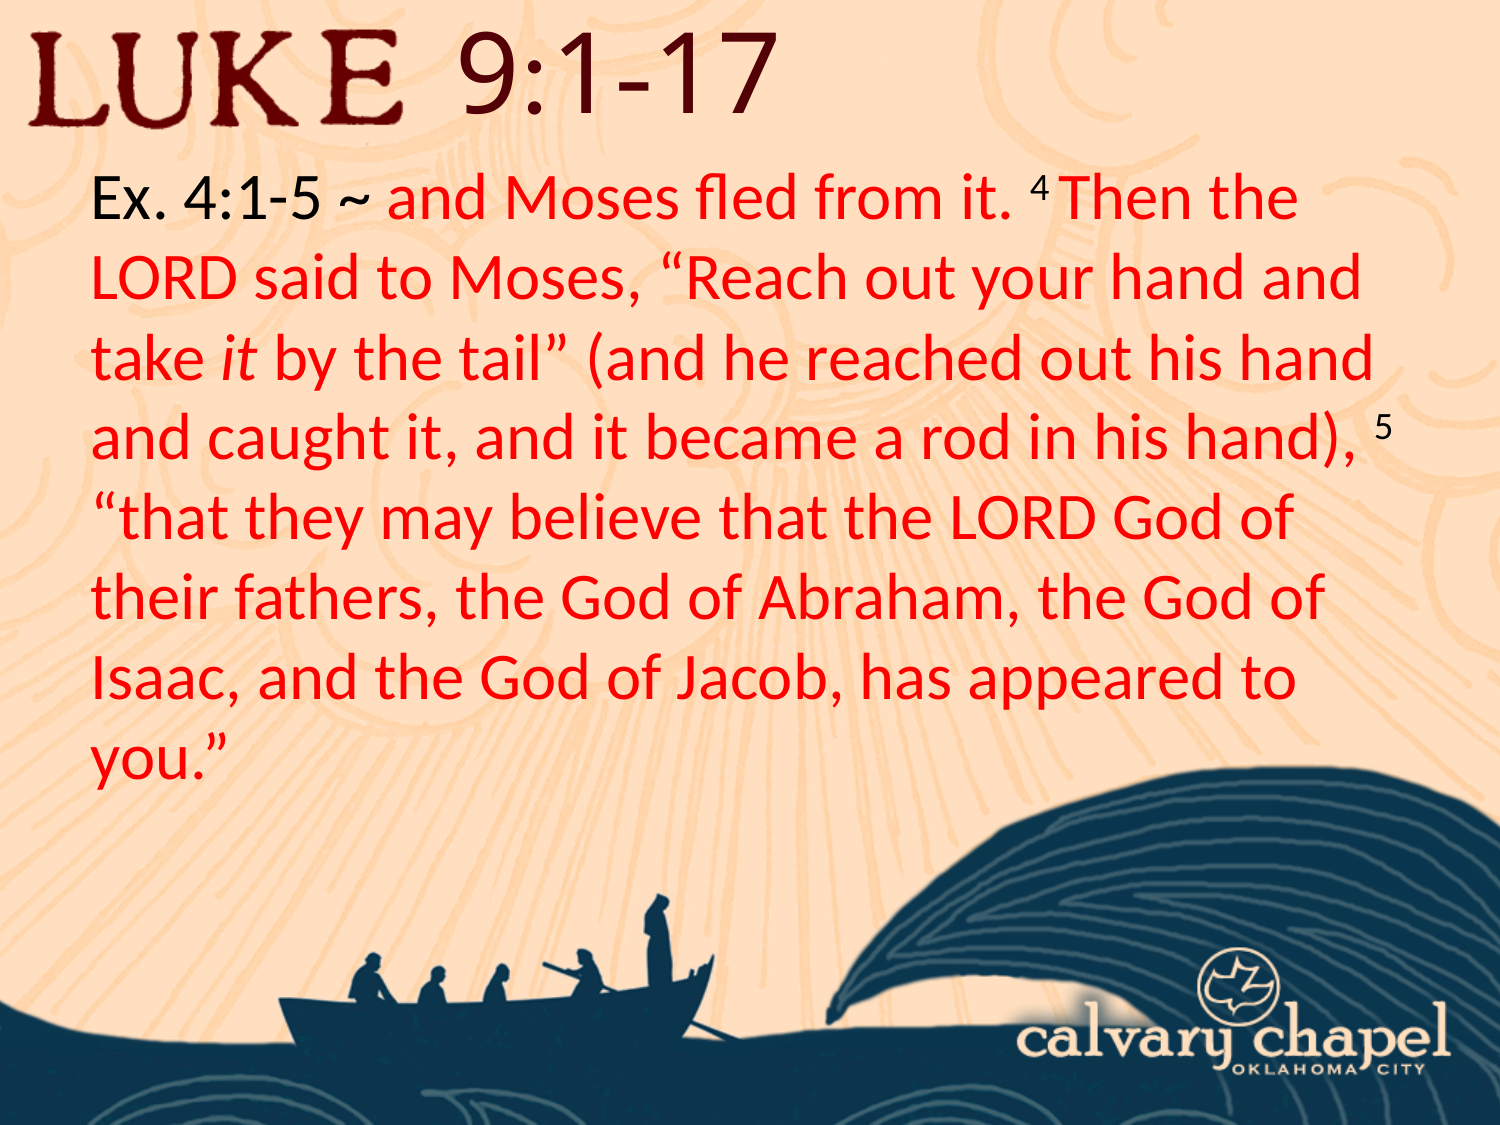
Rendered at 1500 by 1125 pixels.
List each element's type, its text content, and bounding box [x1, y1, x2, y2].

picture [0, 0, 1500, 1125]
text_box 9:1-17 [441, 0, 974, 144]
text_box Ex. 4:1-5 ~ and Moses fled from it. 4 Then the Lord said to Moses, “Reach out your hand and take it by the tail” (and he reached out his hand and caught it, and it became a rod in his hand), 5 “that they may believe that the Lord God of their fathers, the God of Abraham, the God of Isaac, and the God of Jacob, has appeared to you.” [75, 145, 1428, 801]
